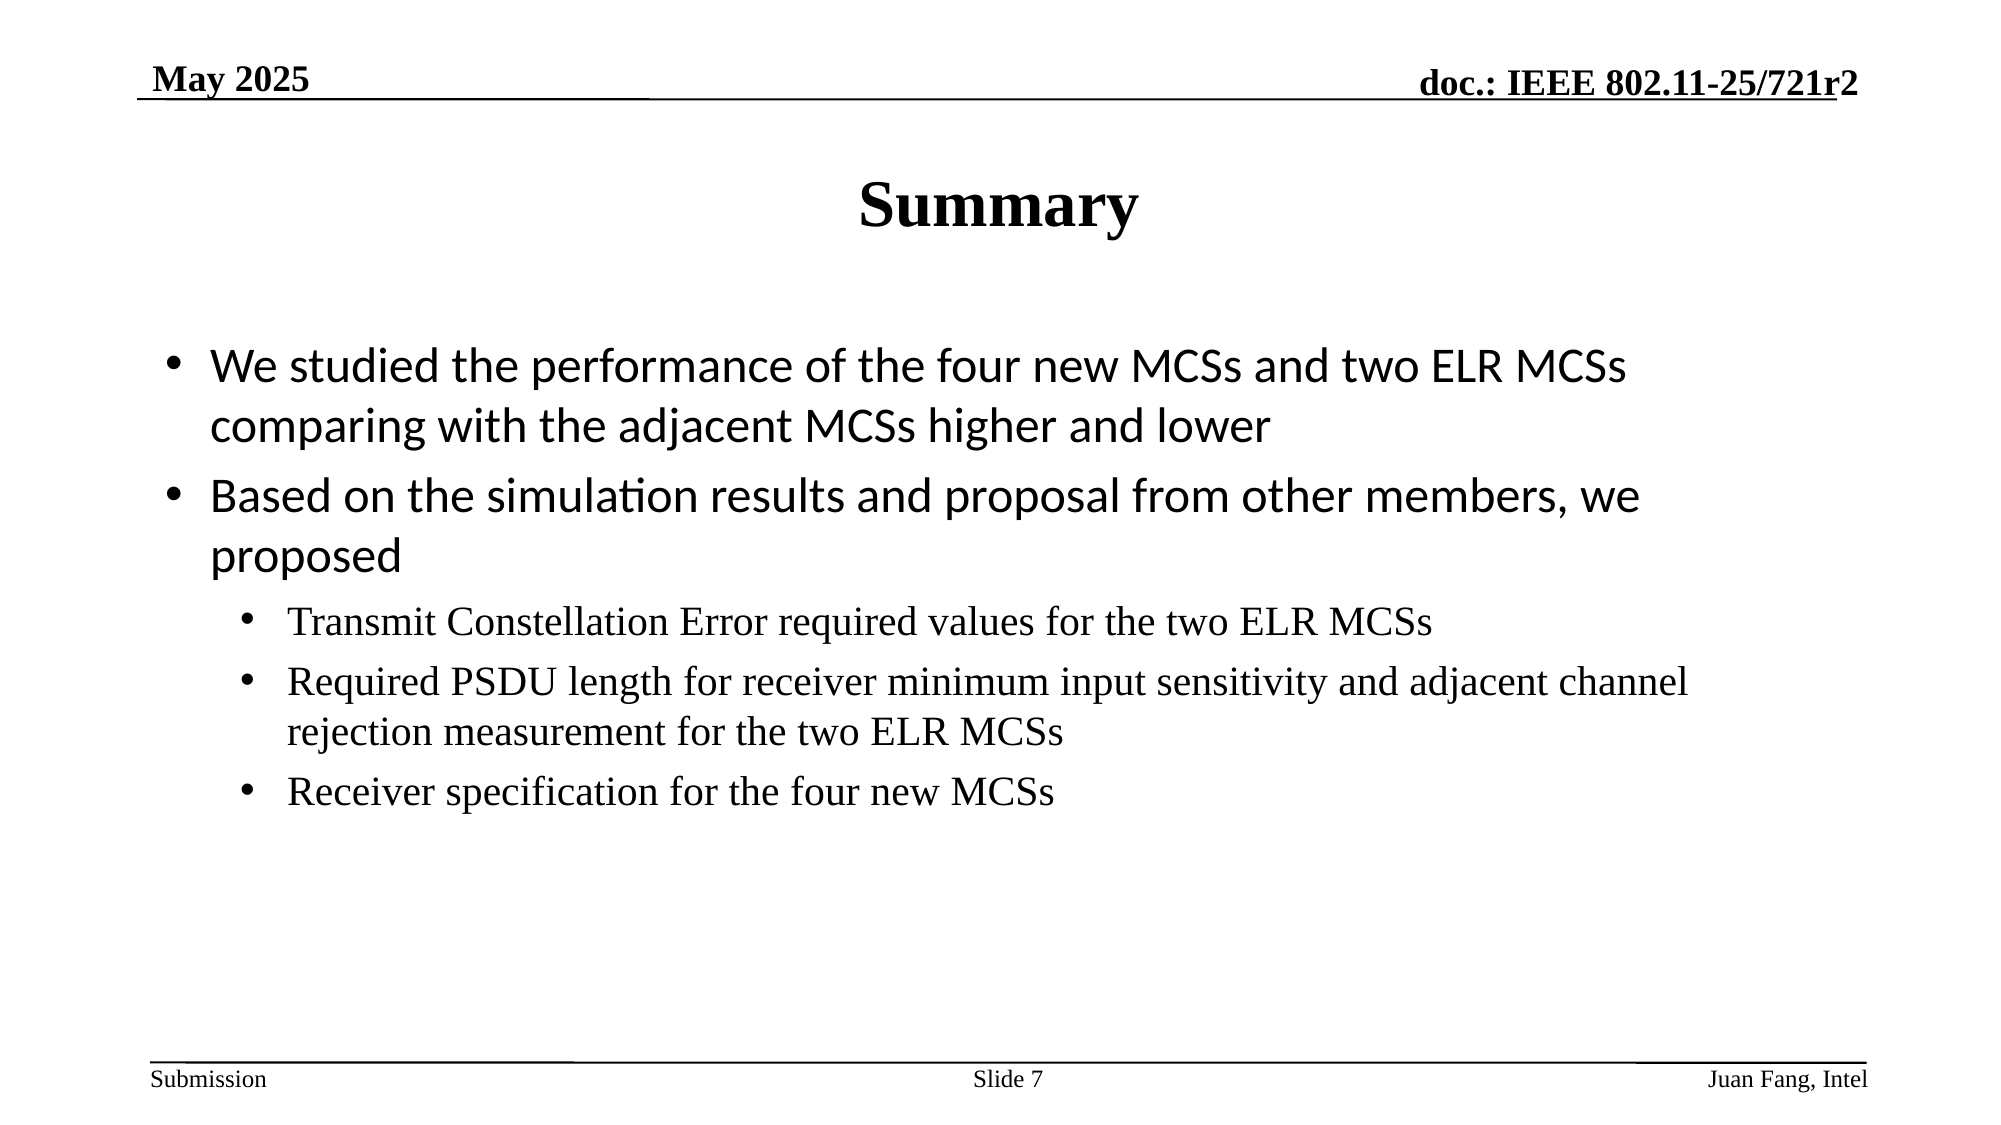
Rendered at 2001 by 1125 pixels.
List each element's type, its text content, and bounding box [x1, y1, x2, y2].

footer Juan Fang, Intel [1171, 1061, 1869, 1093]
list We studied the performance of the four new MCSs and two ELR MCSs comparing with the adjacent MCSs higher and lower Based on the simulation results and proposal from other members, we proposed Transmit Constellation Error required values for the two ELR MCSs Required PSDU length for receiver minimum input sensitivity and adjacent channel rejection measurement for the two ELR MCSs Receiver specification for the four new MCSs [149, 324, 1850, 1000]
slide_number Slide 7 [950, 1061, 1067, 1123]
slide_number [152, 54, 563, 100]
title Summary [149, 112, 1850, 288]
